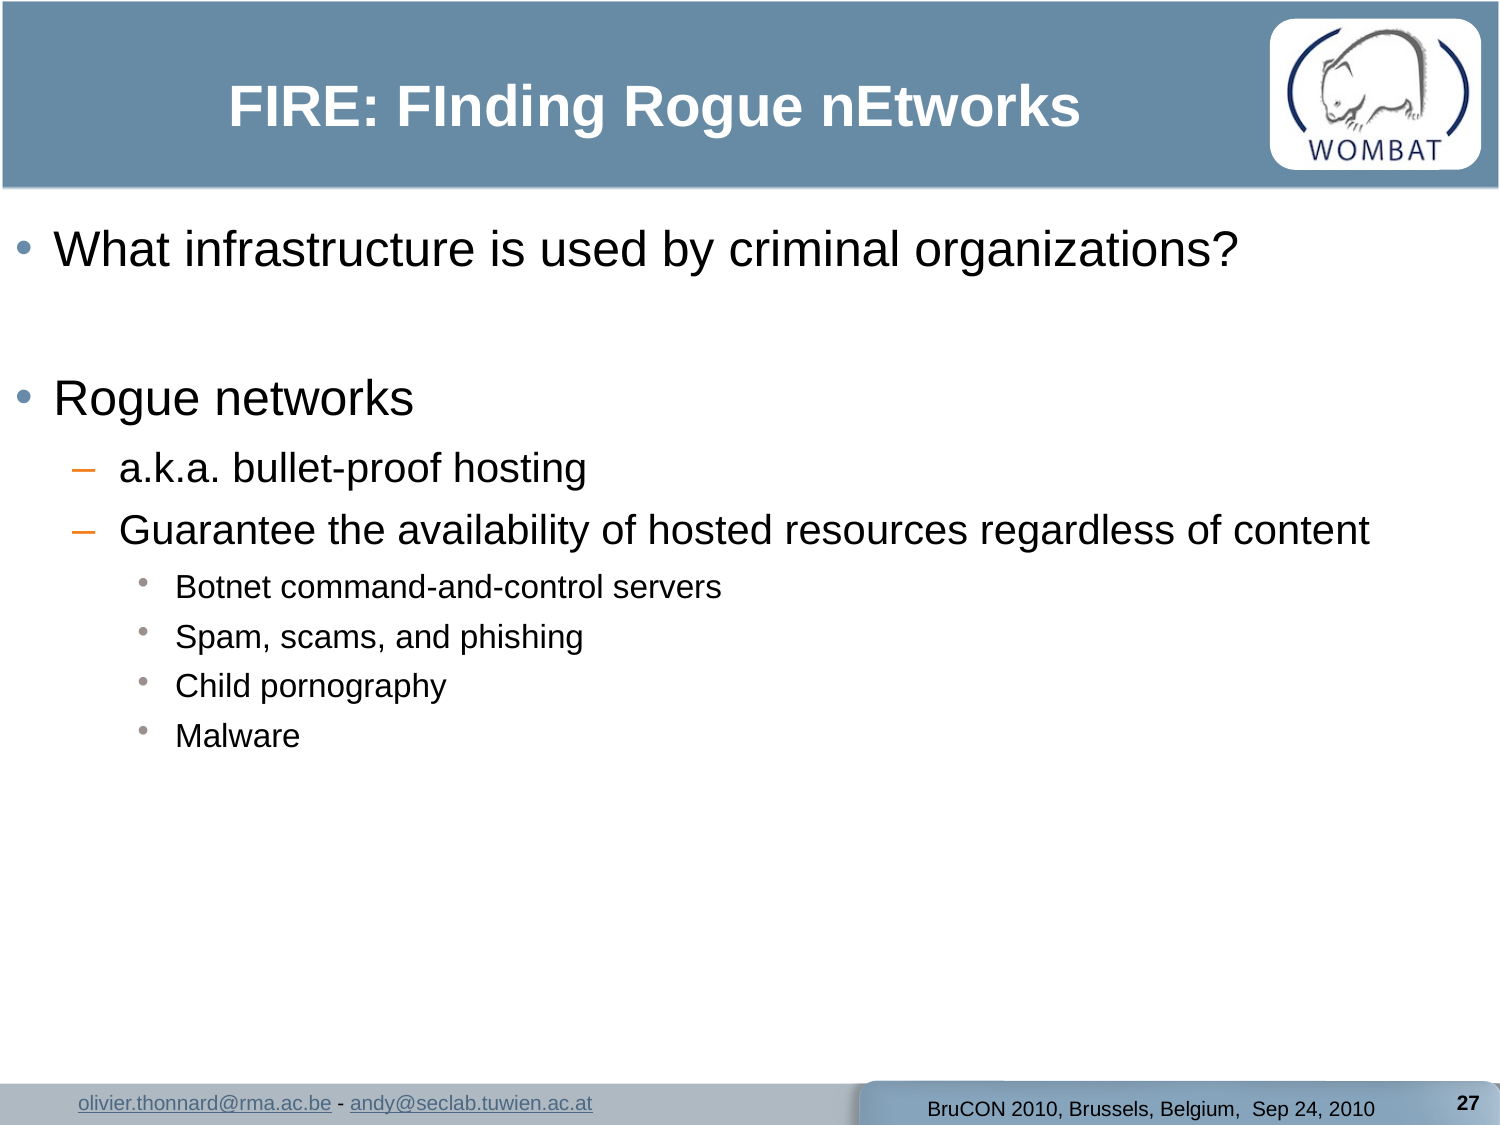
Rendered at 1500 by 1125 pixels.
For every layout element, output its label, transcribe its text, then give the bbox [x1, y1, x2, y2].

slide_number 27 [1455, 1089, 1482, 1116]
title FIRE: FInding Rogue nEtworks [151, 25, 1161, 181]
list What infrastructure is used by criminal organizations? Rogue networks a.k.a. bullet-proof hosting Guarantee the availability of hosted resources regardless of content Botnet command-and-control servers Spam, scams, and phishing Child pornography Malware [0, 213, 1439, 1049]
footer BruCON 2010, Brussels, Belgium, Sep 24, 2010 [865, 1095, 1437, 1122]
picture [810, 1080, 1500, 1125]
picture [0, 0, 1500, 192]
